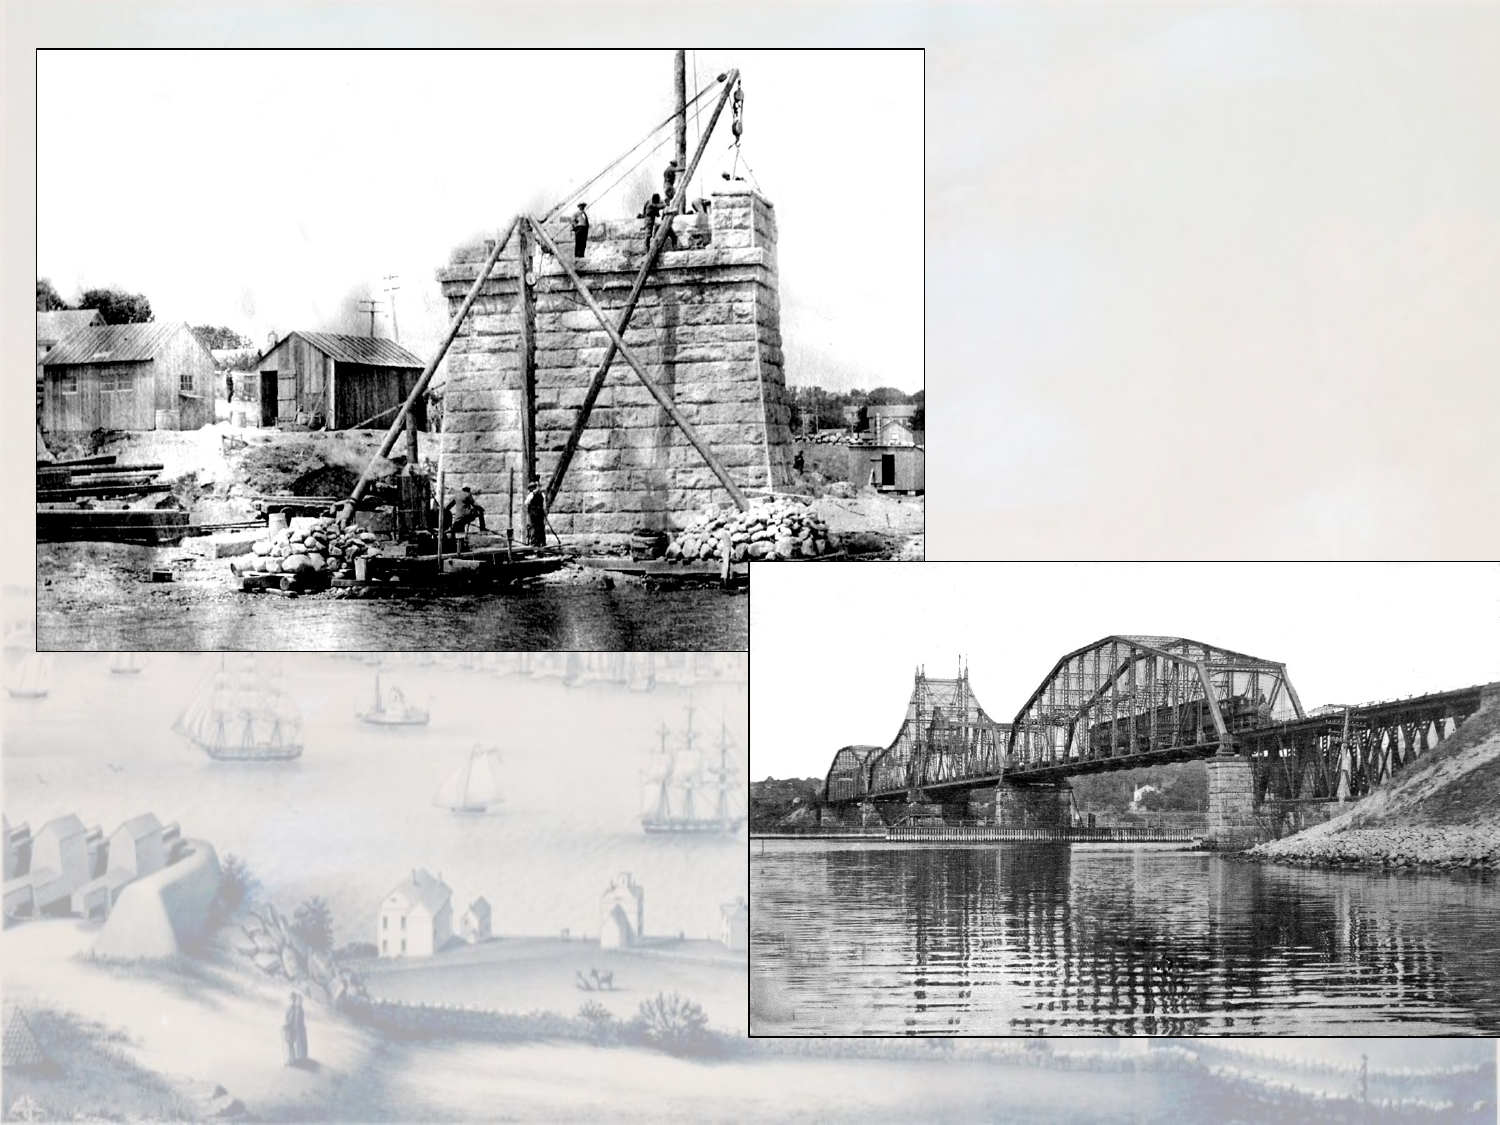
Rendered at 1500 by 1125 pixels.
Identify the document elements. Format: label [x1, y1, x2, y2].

picture [37, 49, 1500, 1037]
